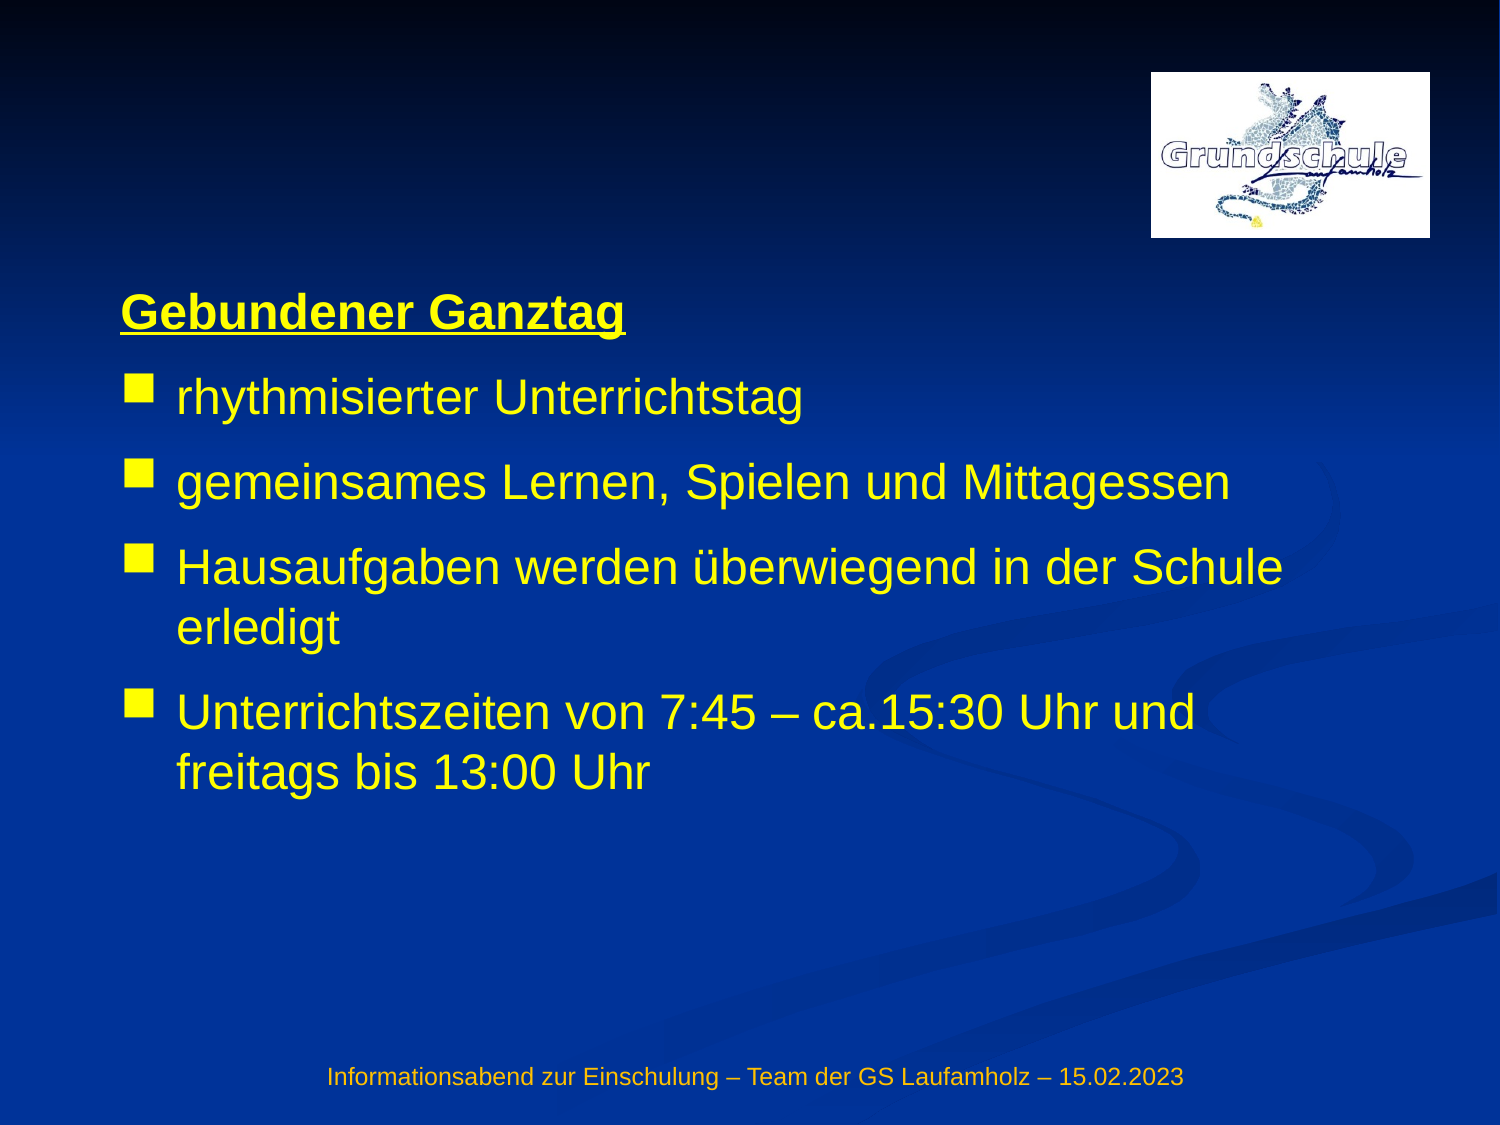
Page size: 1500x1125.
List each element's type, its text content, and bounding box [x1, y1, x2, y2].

text_box Gebundener Ganztag rhythmisierter Unterrichtstag gemeinsames Lernen, Spielen und Mittagessen Hausaufgaben werden überwiegend in der Schule erledigt Unterrichtszeiten von 7:45 – ca.15:30 Uhr und freitags bis 13:00 Uhr [105, 101, 1370, 1052]
text_box Informationsabend zur Einschulung – Team der GS Laufamholz – 15.02.2023 [105, 1052, 1408, 1098]
picture [1151, 71, 1430, 238]
